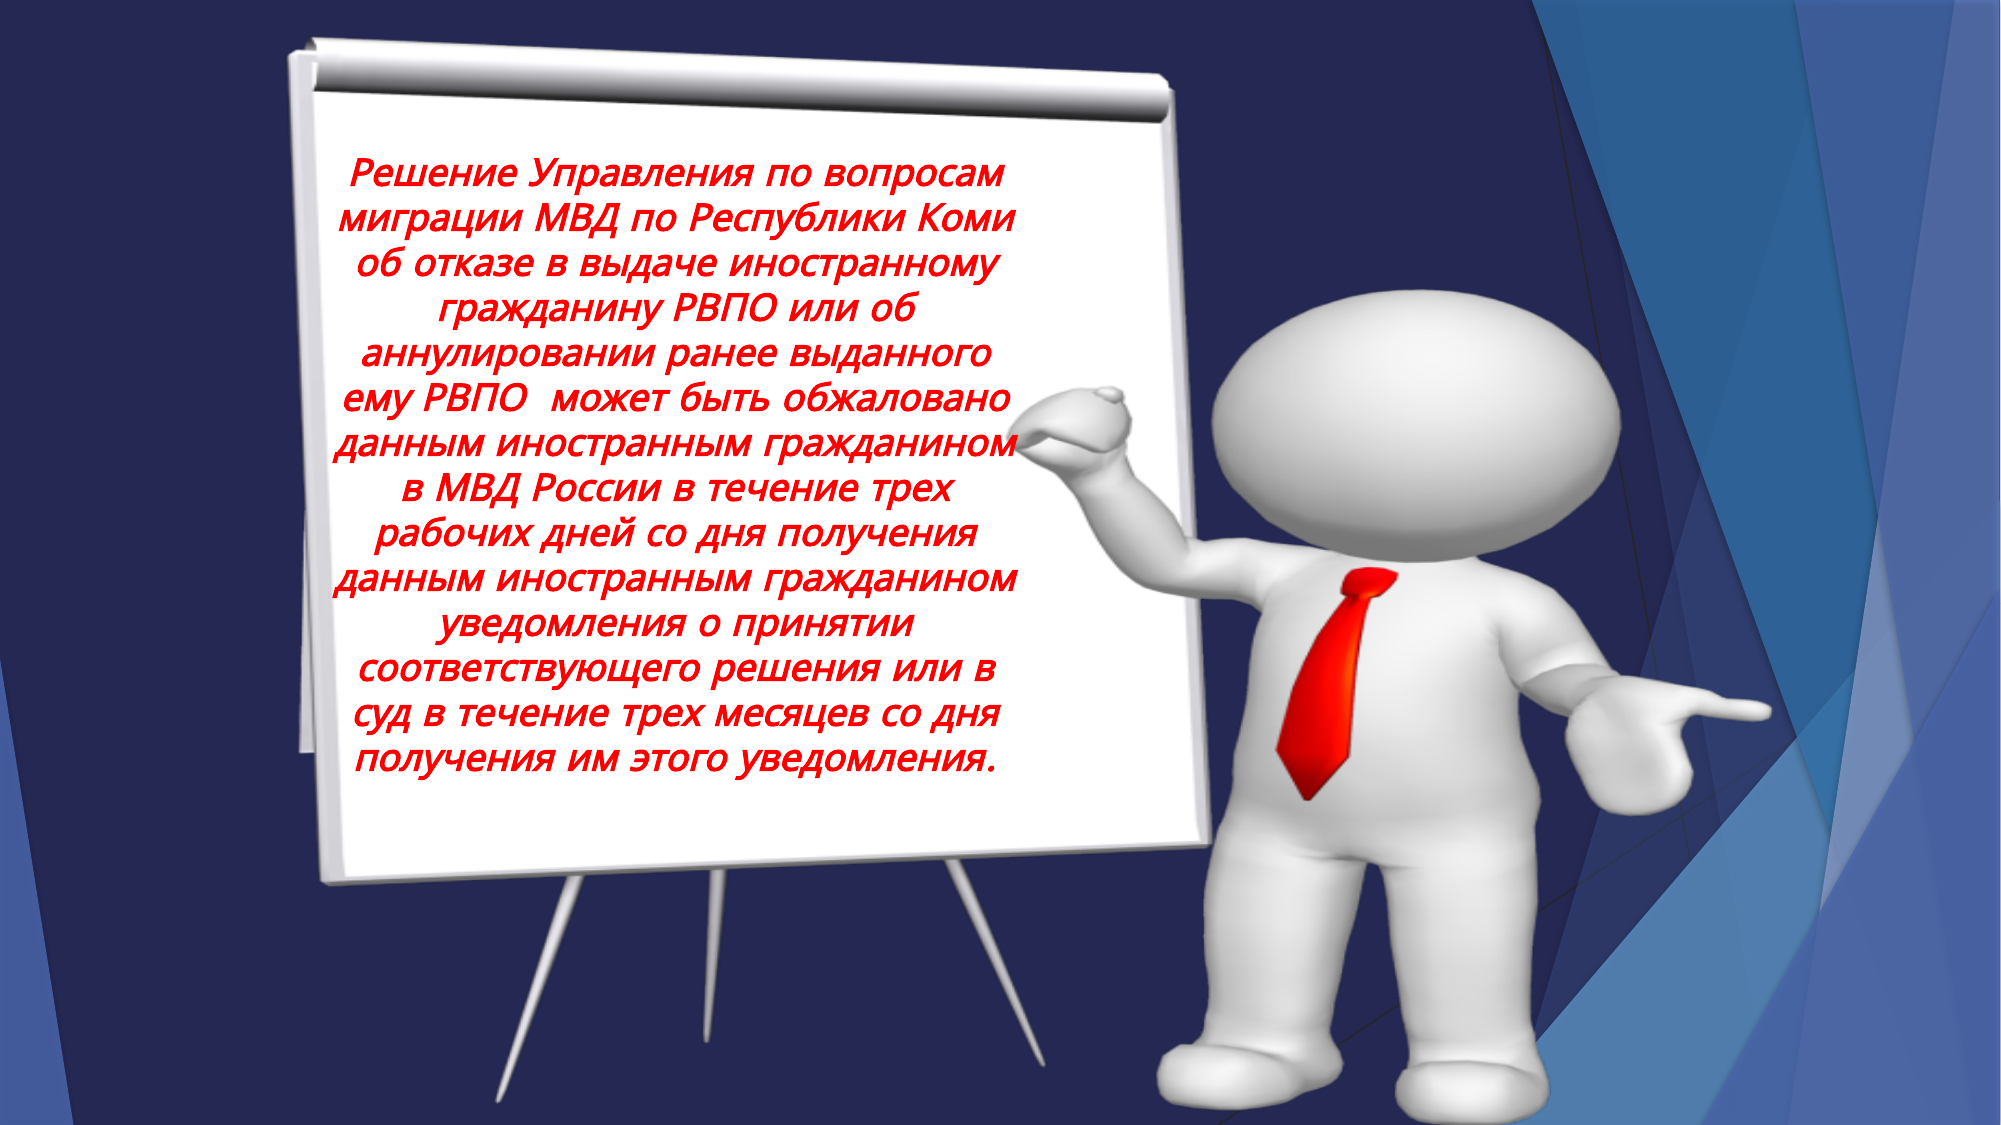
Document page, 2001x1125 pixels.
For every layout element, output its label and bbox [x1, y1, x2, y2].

picture [110, 0, 1846, 1125]
